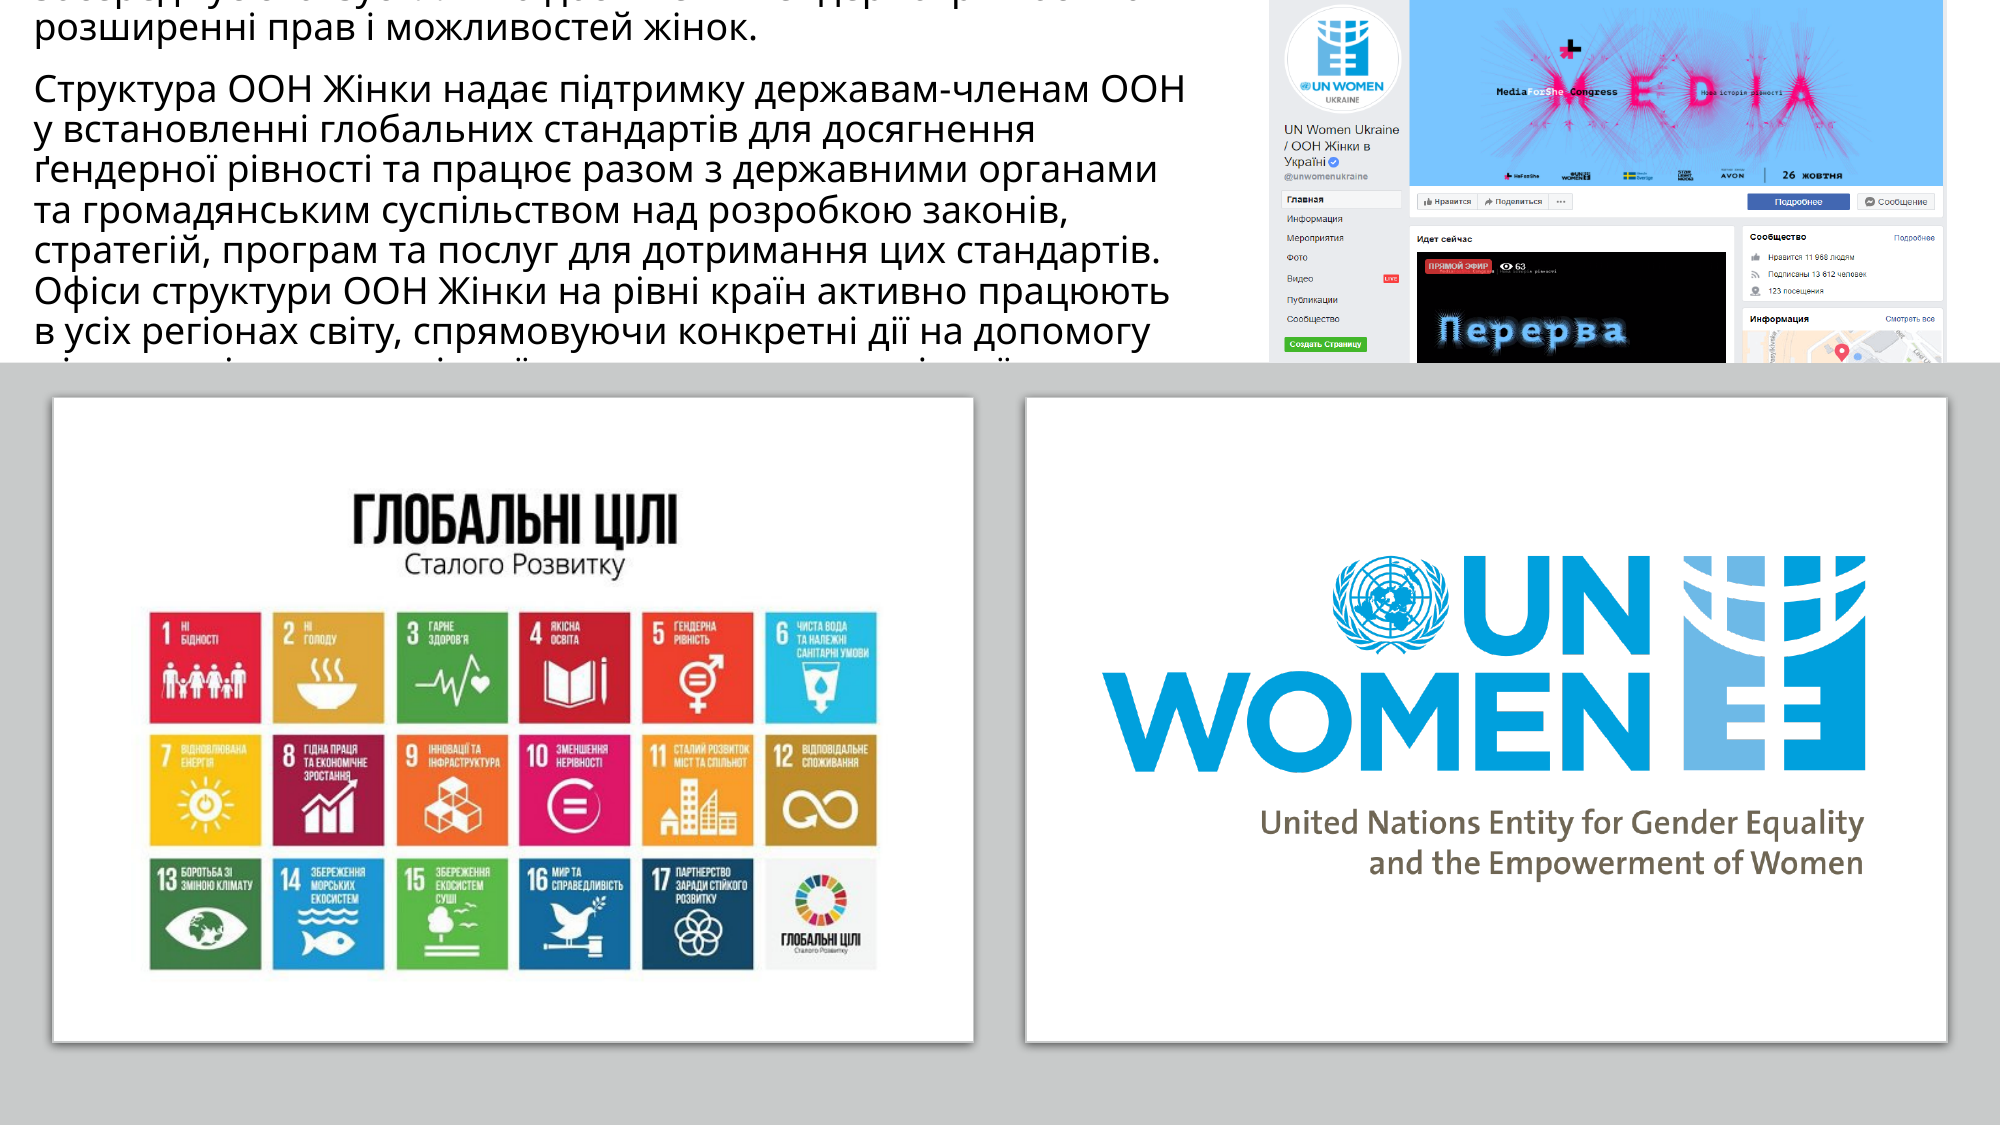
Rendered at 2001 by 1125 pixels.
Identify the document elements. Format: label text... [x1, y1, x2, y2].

picture [1269, 0, 1947, 363]
text_box [0, 362, 2000, 1125]
picture [1078, 521, 1895, 918]
picture [131, 449, 895, 990]
list ООН Жінки є структурою Організації Об’єднаних Націй, яка зосереджує свої зусилля на досягненні ґендерної рівності та розширенні прав і можливостей жінок. Структура ООН Жінки надає підтримку державам-членам ООН у встановленні глобальних стандартів для досягнення ґендерної рівності та працює разом з державними органами та громадянським суспільством над розробкою законів, стратегій, програм та послуг для дотримання цих стандартів. Офіси структури ООН Жінки на рівні країн активно працюють в усіх регіонах світу, спрямовуючи конкретні дії на допомогу жінкам у відстоюванні своїх прав та розширенні своїх можливостей. [18, 81, 1217, 346]
text_box [52, 396, 975, 1043]
text_box [1025, 396, 1948, 1043]
